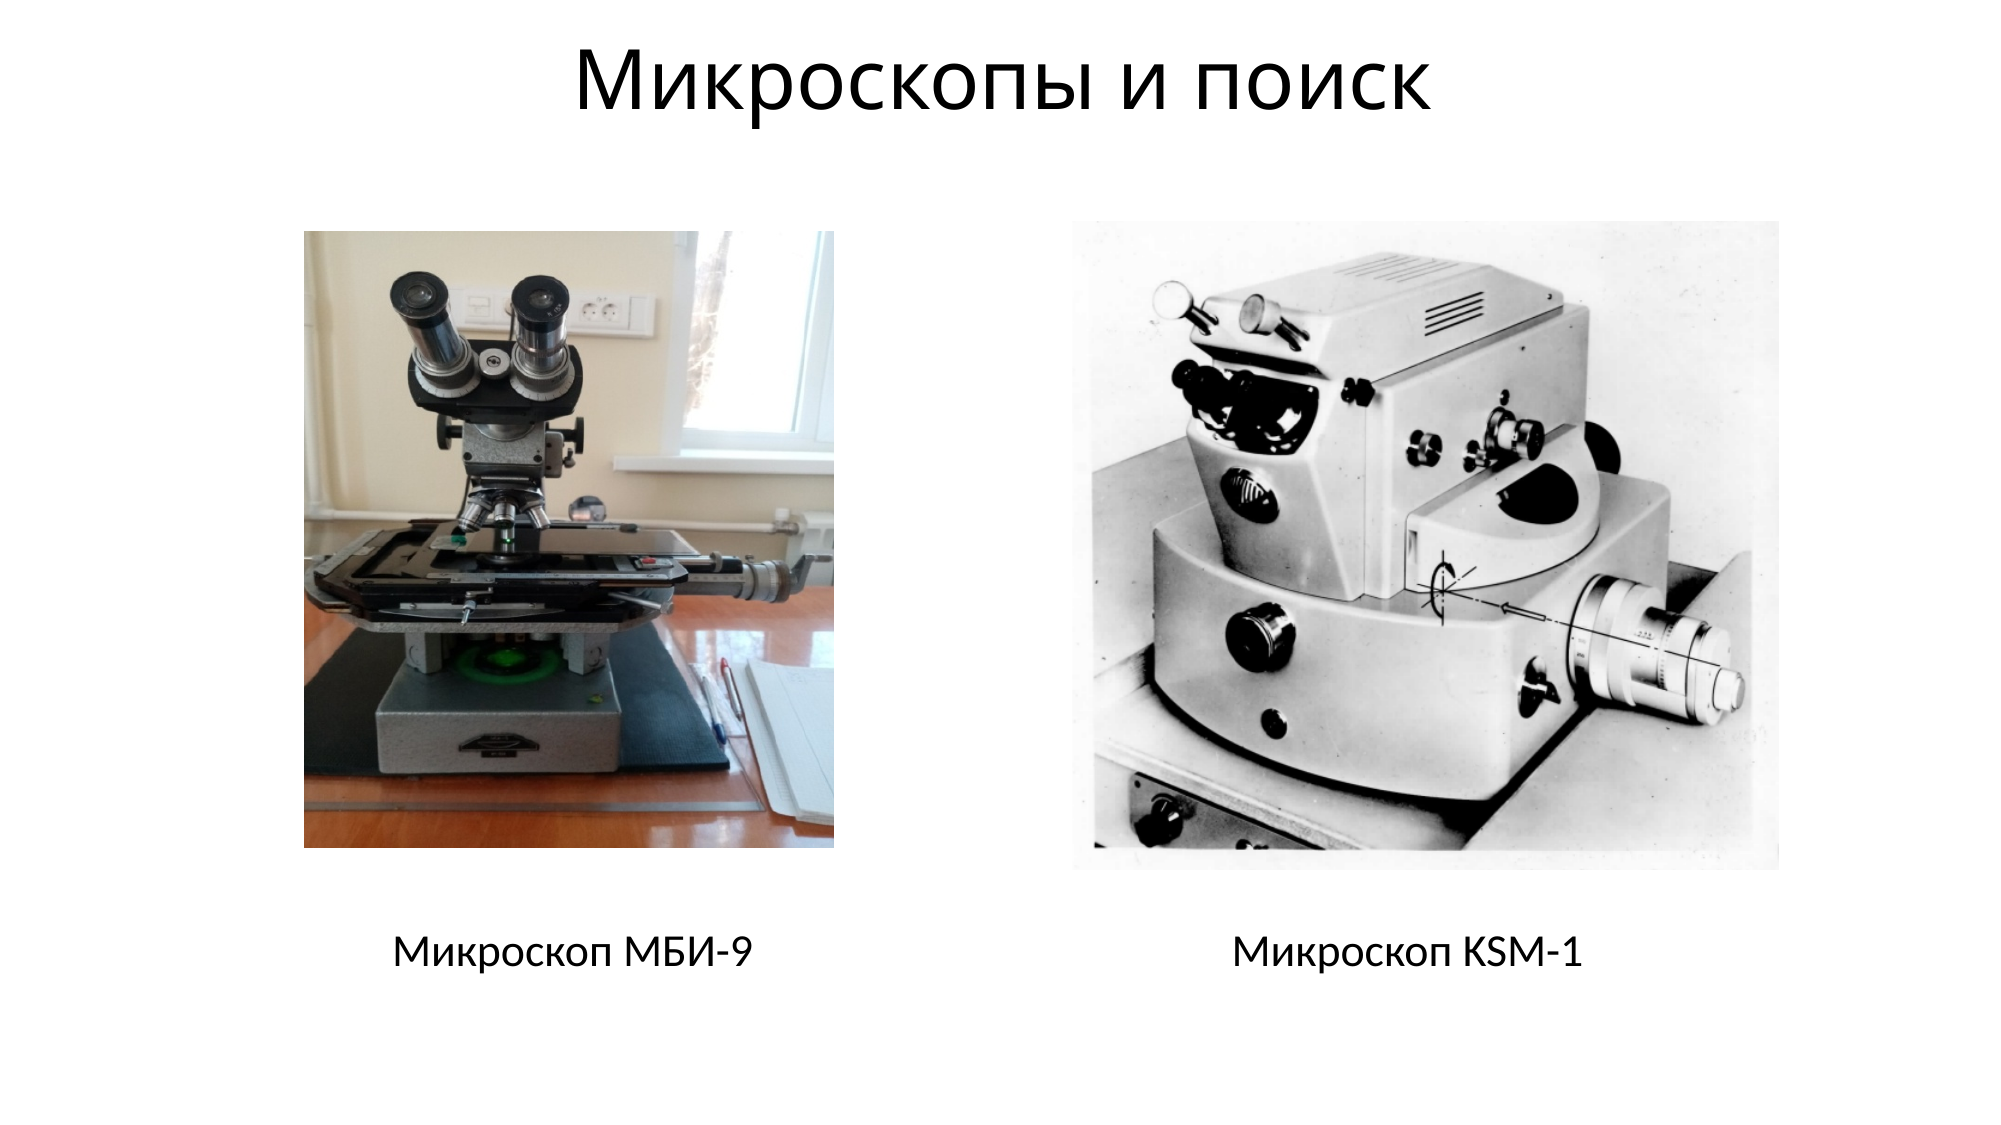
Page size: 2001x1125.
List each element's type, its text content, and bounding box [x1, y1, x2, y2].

text_box Микроскоп KSM-1 [1216, 912, 1599, 983]
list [304, 231, 834, 848]
title Микроскопы и поиск [140, 0, 1866, 165]
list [1072, 221, 1779, 870]
text_box Микроскоп МБИ-9 [377, 913, 769, 984]
